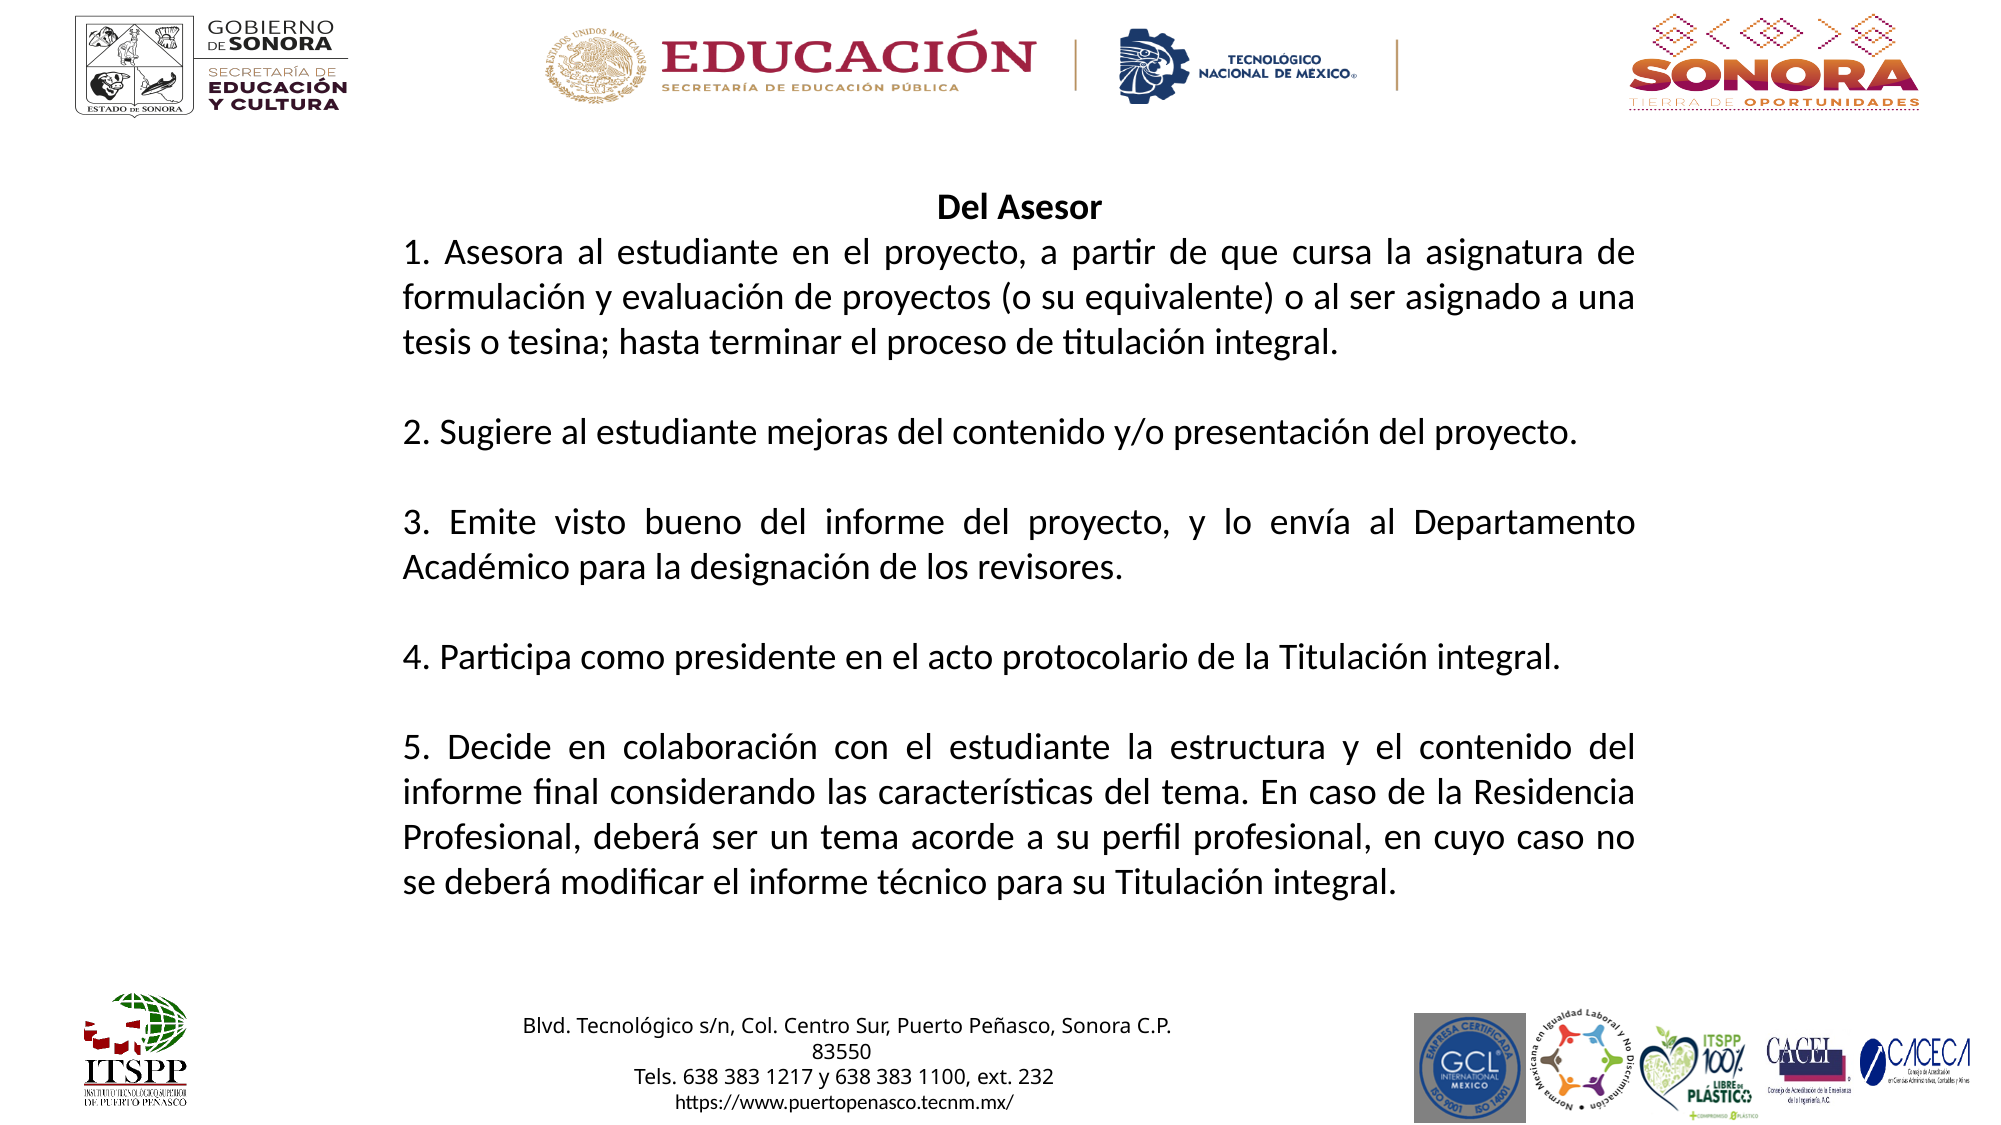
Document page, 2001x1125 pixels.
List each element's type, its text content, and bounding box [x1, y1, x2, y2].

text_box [1764, 1029, 1972, 1109]
picture [535, 28, 1418, 104]
picture [1617, 0, 1931, 128]
picture [78, 989, 190, 1110]
picture [1414, 999, 1761, 1125]
text_box Blvd. Tecnológico s/n, Col. Centro Sur, Puerto Peñasco, Sonora C.P. 83550 Tels. 638 383 1217 y 638 383 1100, ext. 232 https://www.puertopenasco.tecnm.mx/ [496, 1001, 1272, 1122]
picture [44, 0, 370, 133]
text_box Del Asesor 1. Asesora al estudiante en el proyecto, a partir de que cursa la asignatura de formulación y evaluación de proyectos (o su equivalente) o al ser asignado a una tesis o tesina; hasta terminar el proceso de titulación integral. 2. Sugiere al estudiante mejoras del contenido y/o presentación del proyecto. 3. Emite visto bueno del informe del proyecto, y lo envía al Departamento Académico para la designación de los revisores. 4. Participa como presidente en el acto protocolario de la Titulación integral. 5. Decide en colaboración con el estudiante la estructura y el contenido del informe final considerando las características del tema. En caso de la Residencia Profesional, deberá ser un tema acorde a su perfil profesional, en cuyo caso no se deberá modificar el informe técnico para su Titulación integral. [387, 174, 1652, 910]
